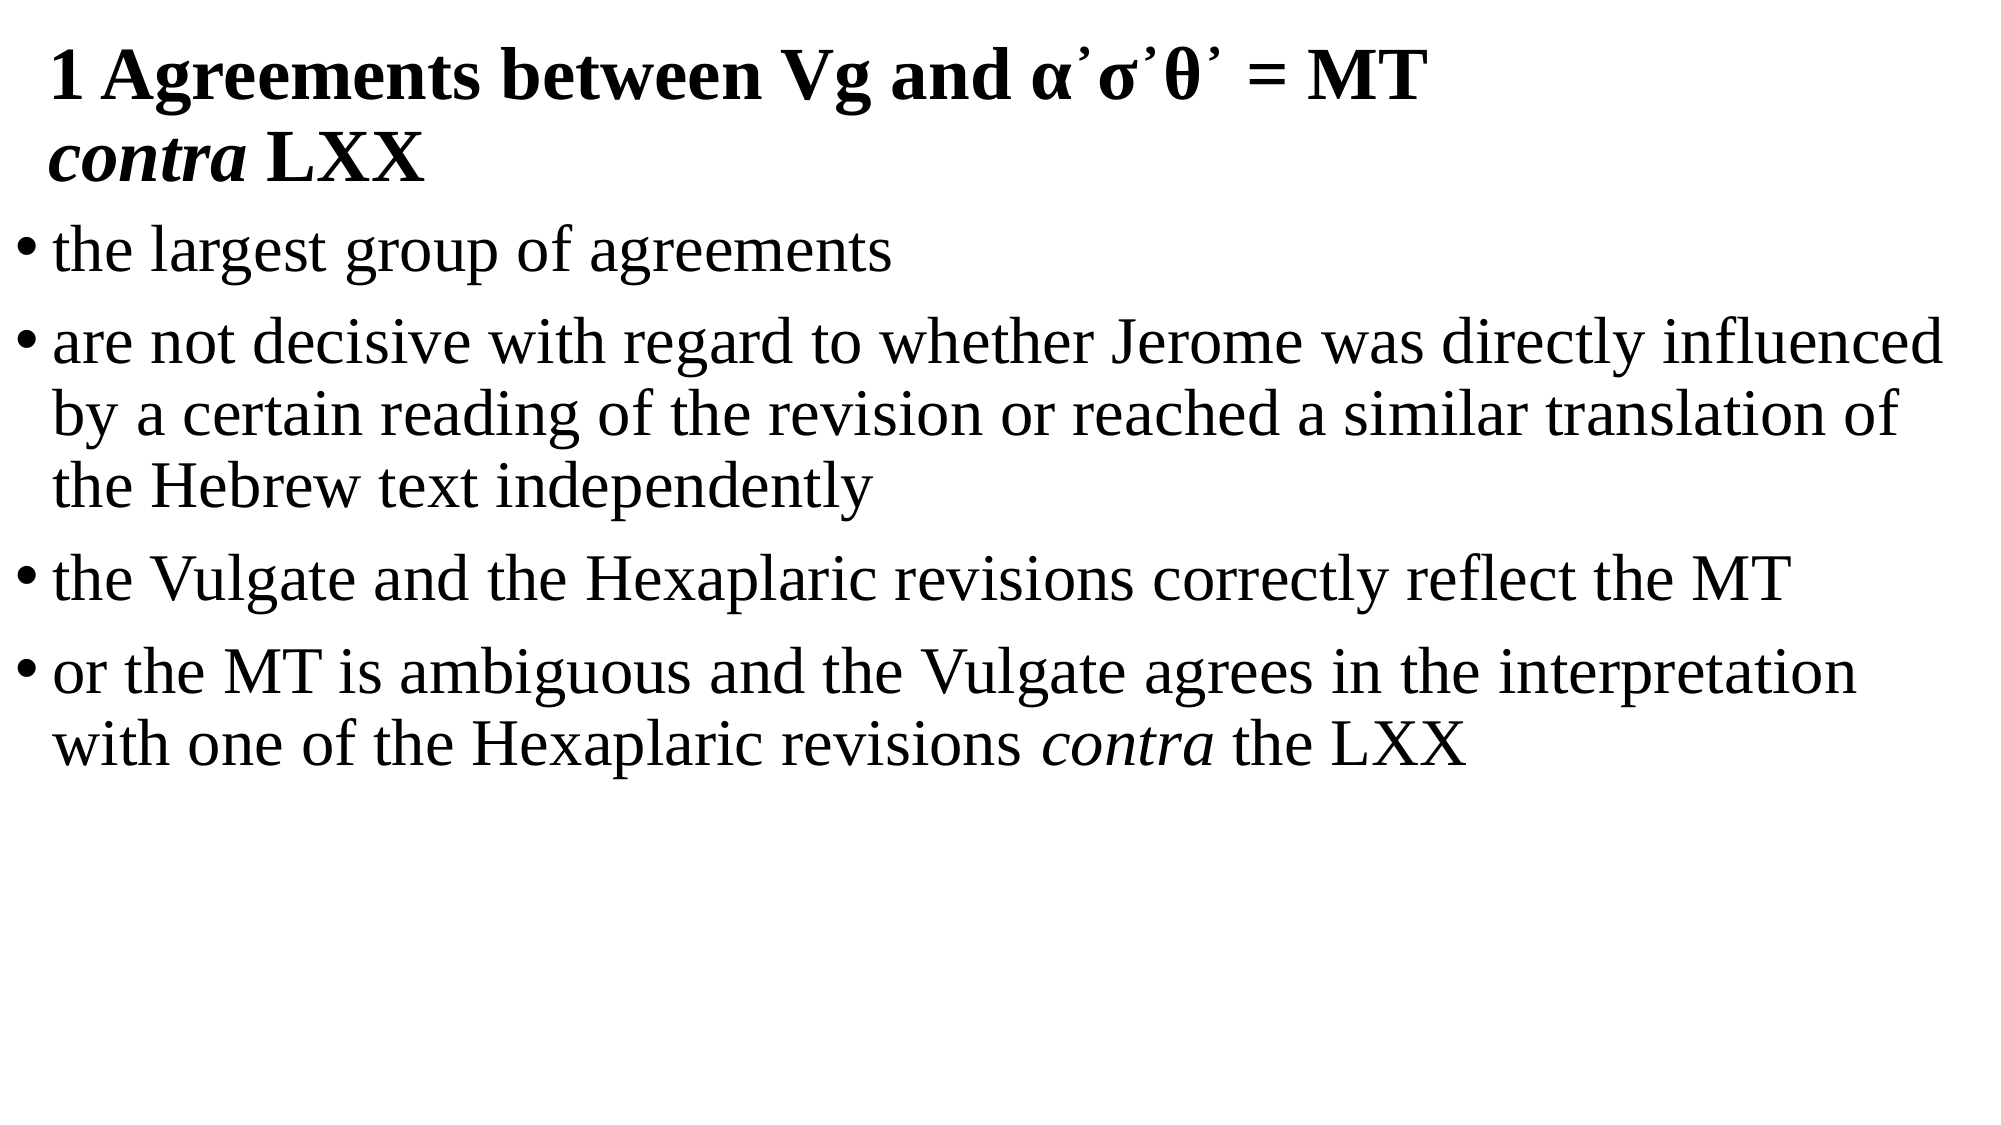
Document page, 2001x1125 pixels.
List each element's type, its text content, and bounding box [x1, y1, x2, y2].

title 1 Agreements between Vg and α᾽σ᾽θ᾽ = MT contra LXX [33, 26, 1482, 205]
list the largest group of agreements are not decisive with regard to whether Jerome was directly influenced by a certain reading of the revision or reached a similar translation of the Hebrew text independently the Vulgate and the Hexaplaric revisions correctly reflect the MT or the MT is ambiguous and the Vulgate agrees in the interpretation with one of the Hexaplaric revisions contra the LXX [0, 205, 1971, 1099]
